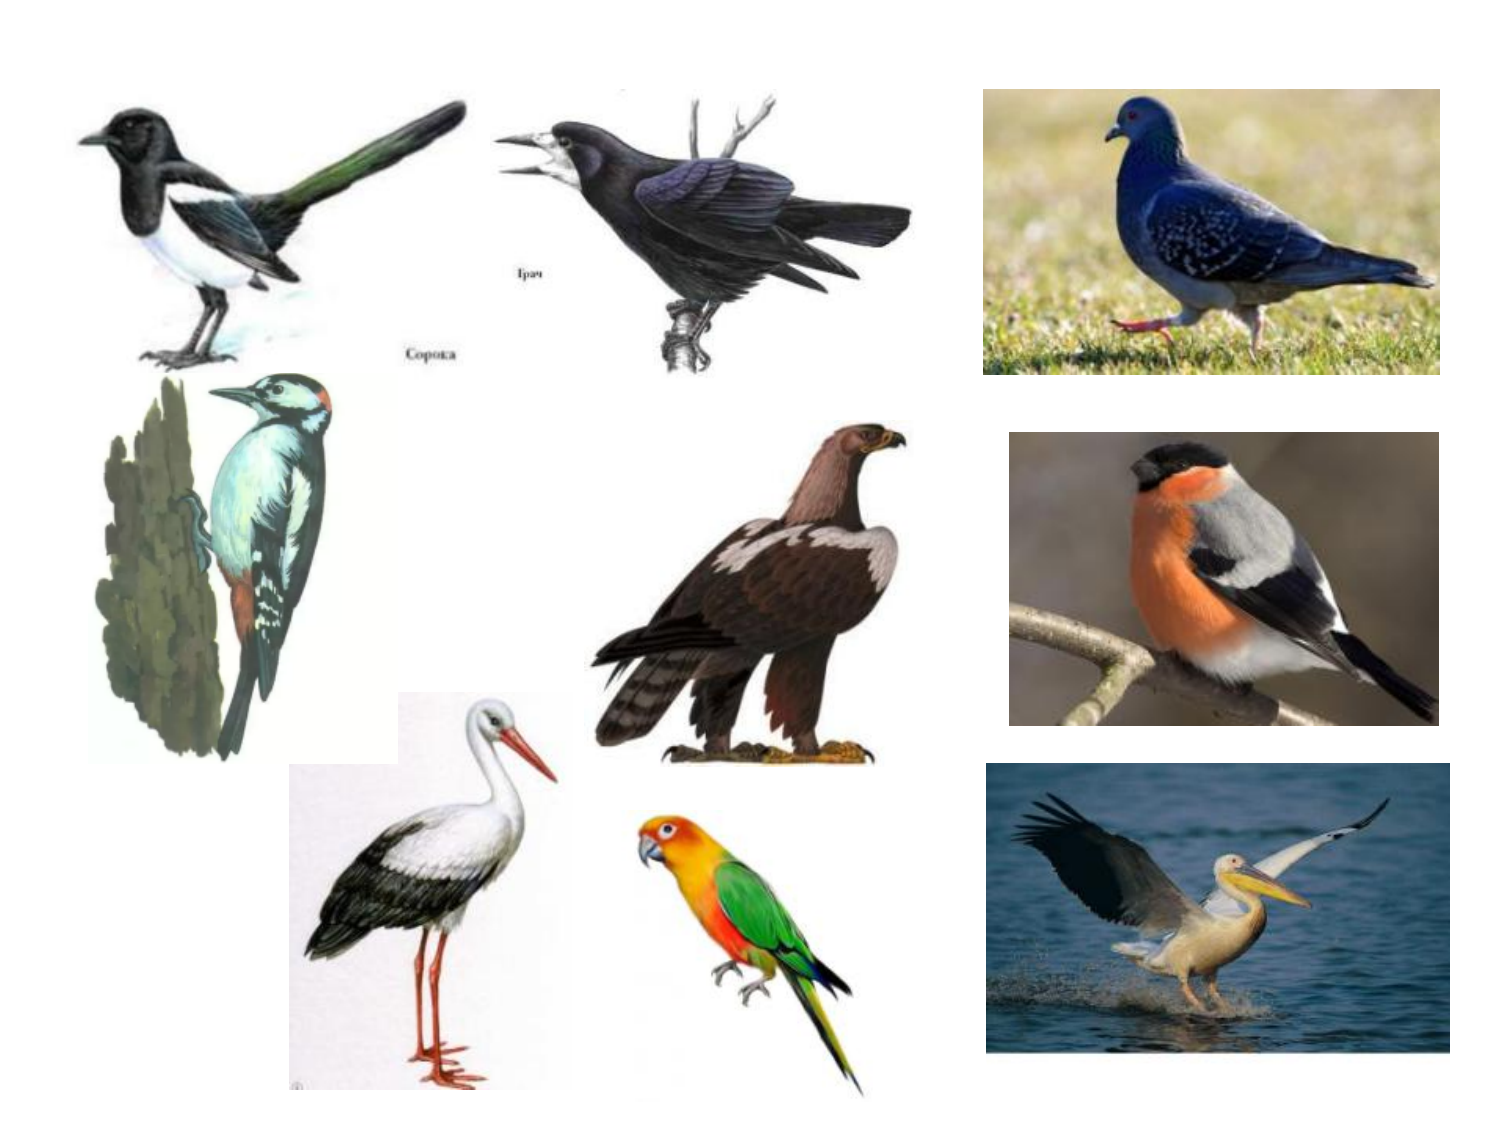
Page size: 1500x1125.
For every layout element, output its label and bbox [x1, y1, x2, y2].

picture [584, 420, 914, 767]
picture [985, 763, 1450, 1090]
picture [1008, 432, 1439, 726]
picture [983, 89, 1440, 375]
picture [489, 89, 927, 386]
list [64, 77, 477, 387]
picture [88, 373, 946, 1102]
